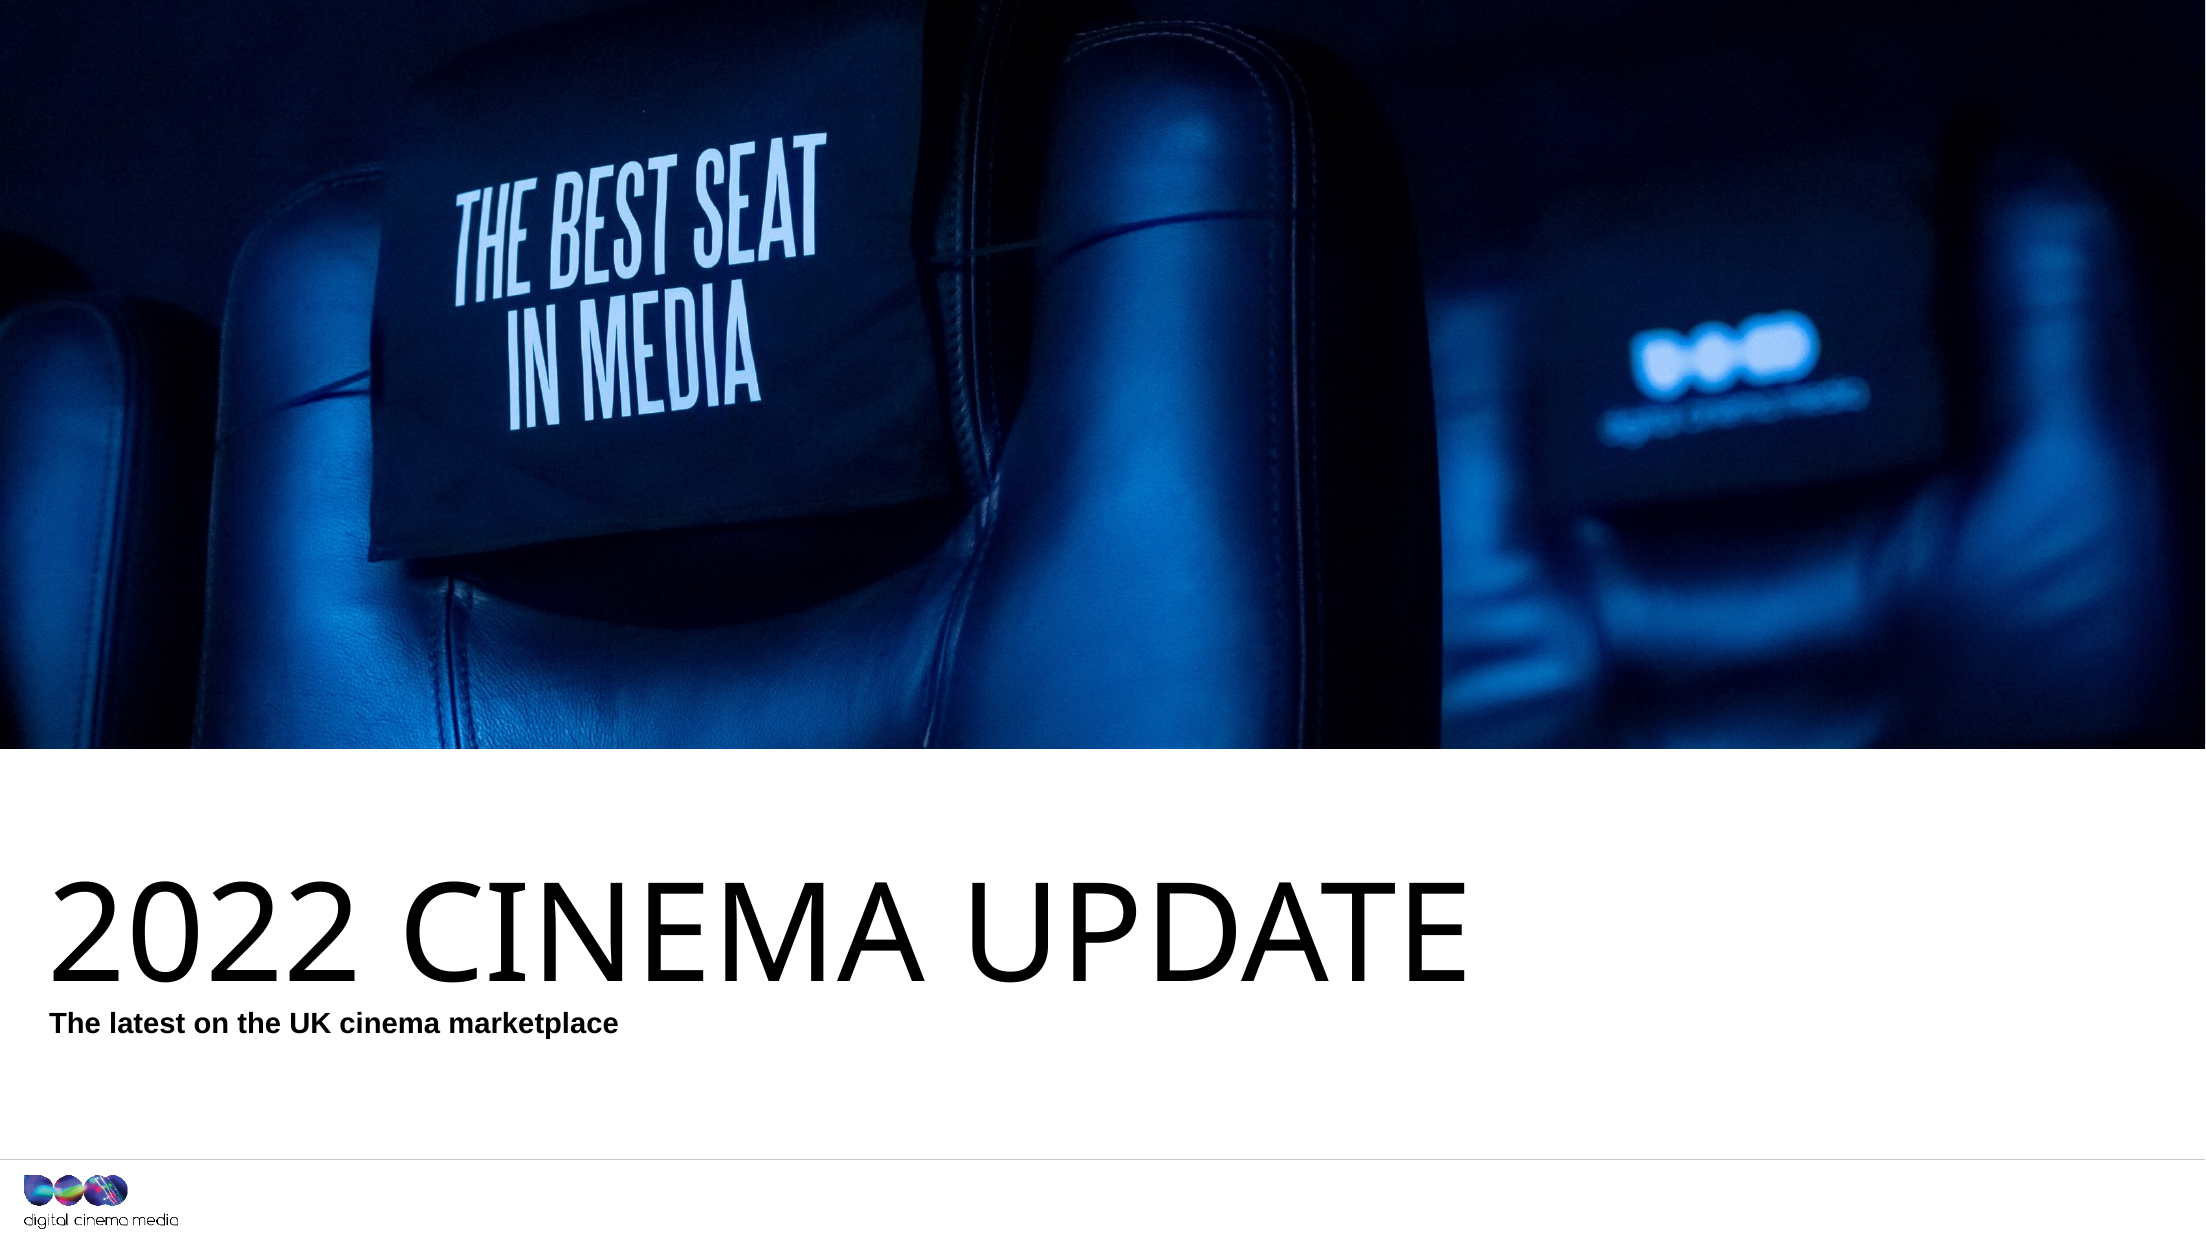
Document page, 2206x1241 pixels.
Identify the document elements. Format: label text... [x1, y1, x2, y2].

picture [0, 0, 2206, 749]
picture [24, 1175, 178, 1229]
subtitle The latest on the UK cinema marketplace [43, 1004, 2062, 1038]
title 2022 CINEMA UPDATE [47, 868, 2071, 986]
